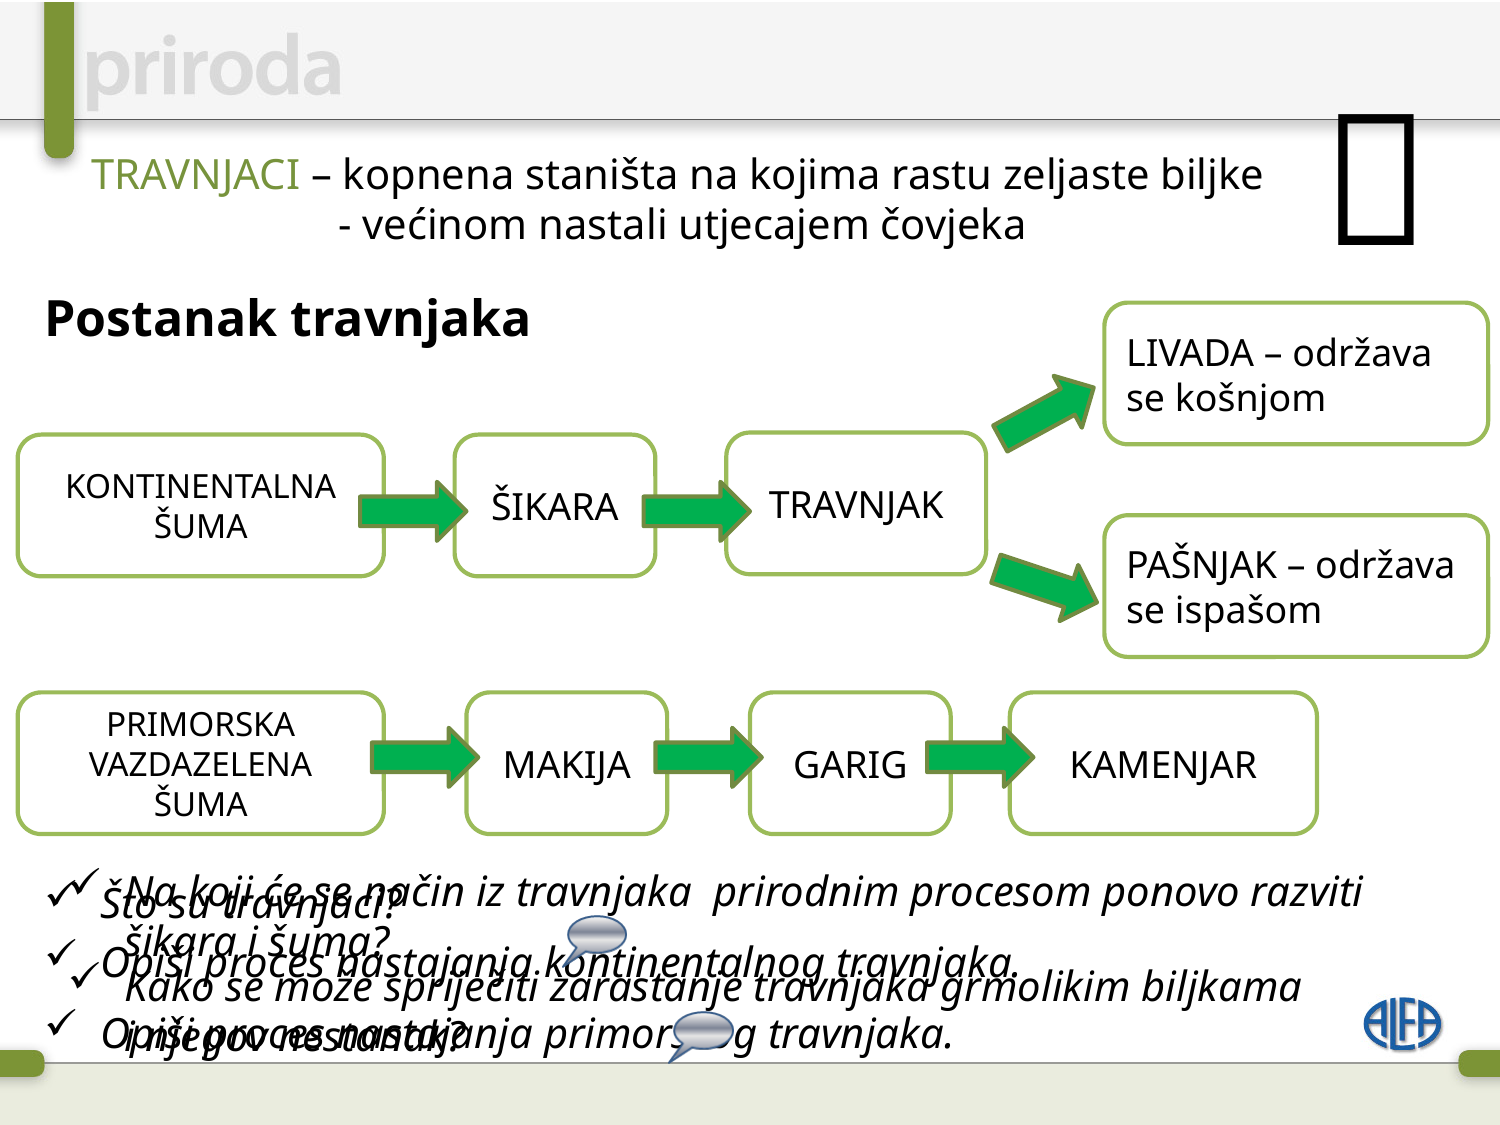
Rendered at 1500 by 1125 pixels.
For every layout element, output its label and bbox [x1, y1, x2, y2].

text_box [17, 692, 1318, 835]
picture [0, 1, 1500, 1125]
text_box [17, 302, 1489, 658]
